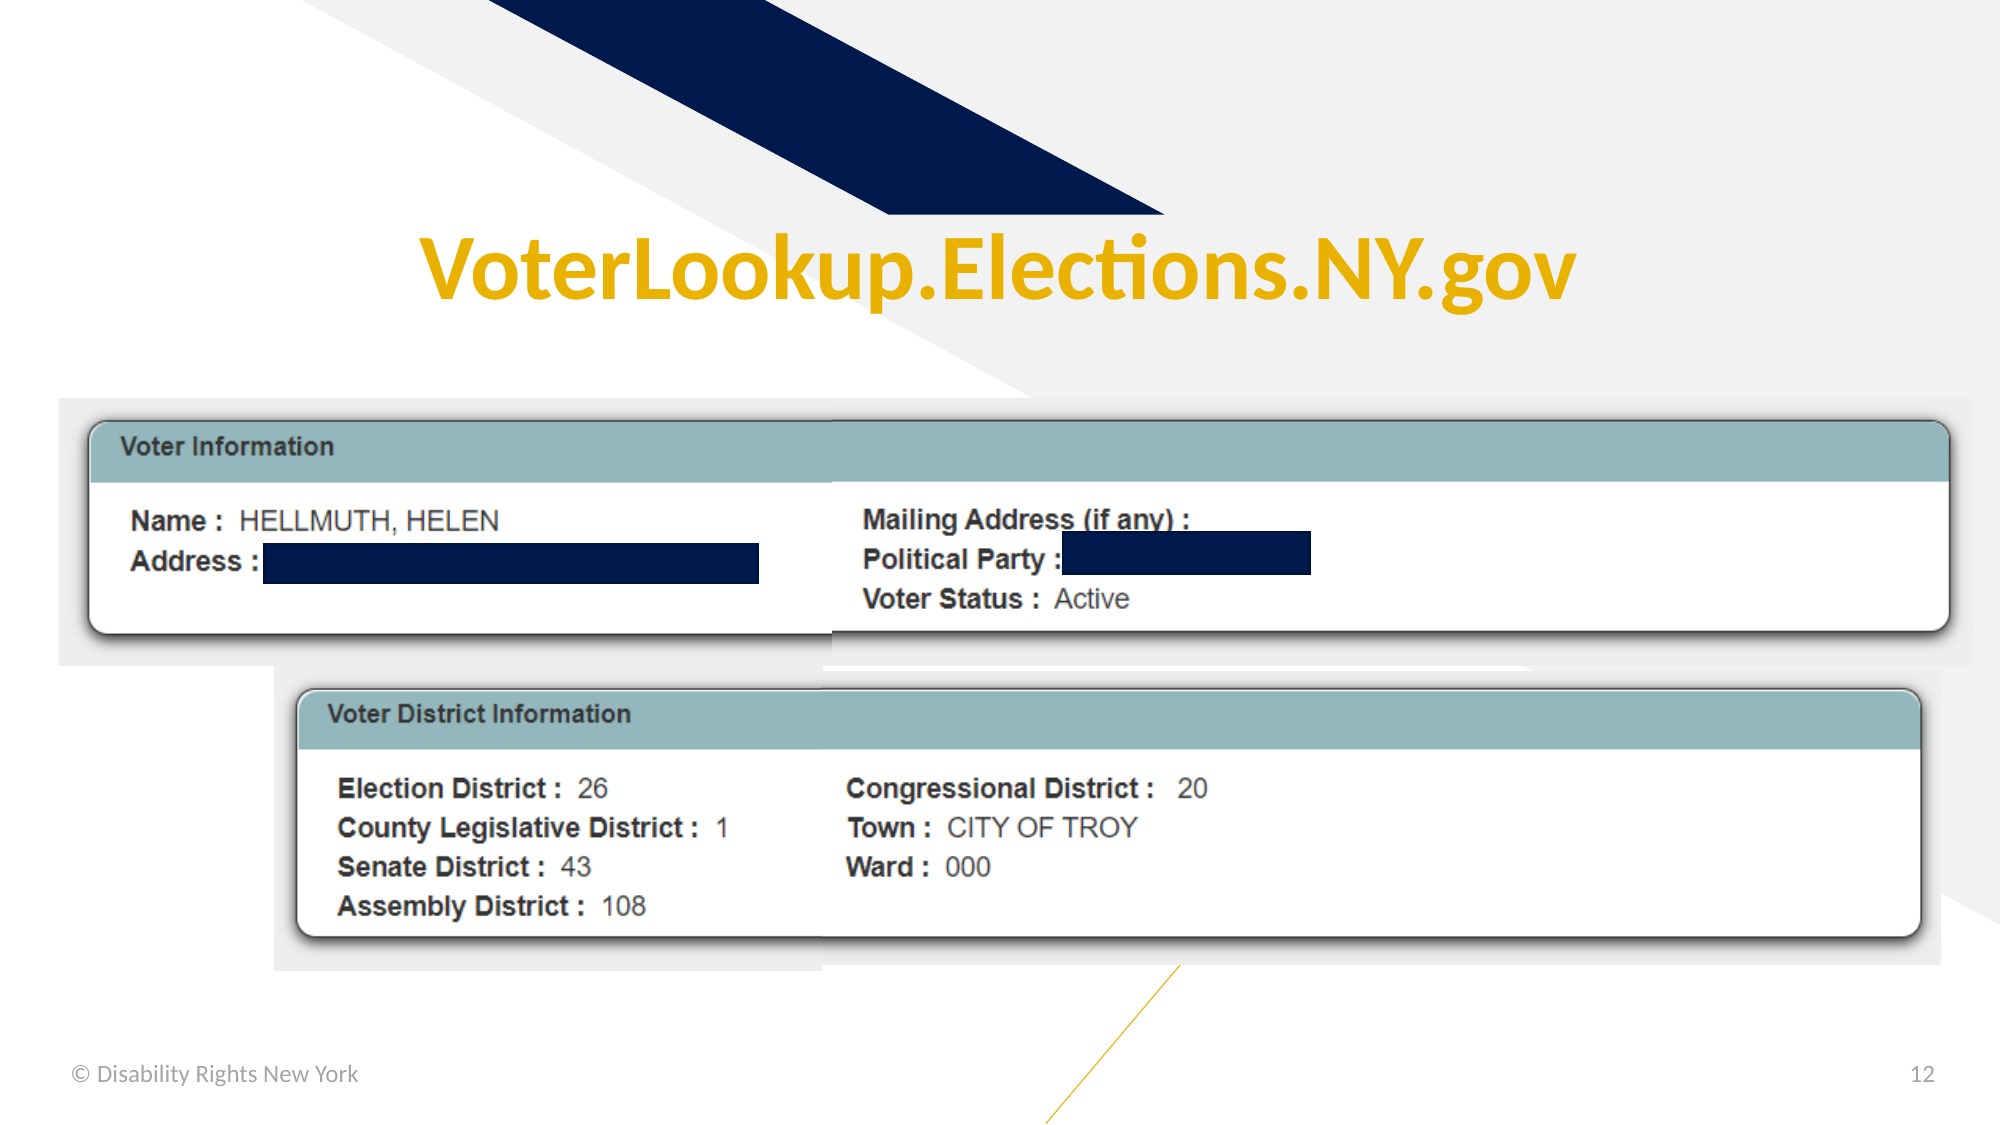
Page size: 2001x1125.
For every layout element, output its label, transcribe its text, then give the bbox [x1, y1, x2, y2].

footer © Disability Rights New York [55, 1042, 731, 1103]
picture [59, 398, 1973, 971]
slide_number 12 [1828, 1042, 1950, 1103]
text_box VoterLookup.Elections.NY.gov [404, 198, 1722, 326]
